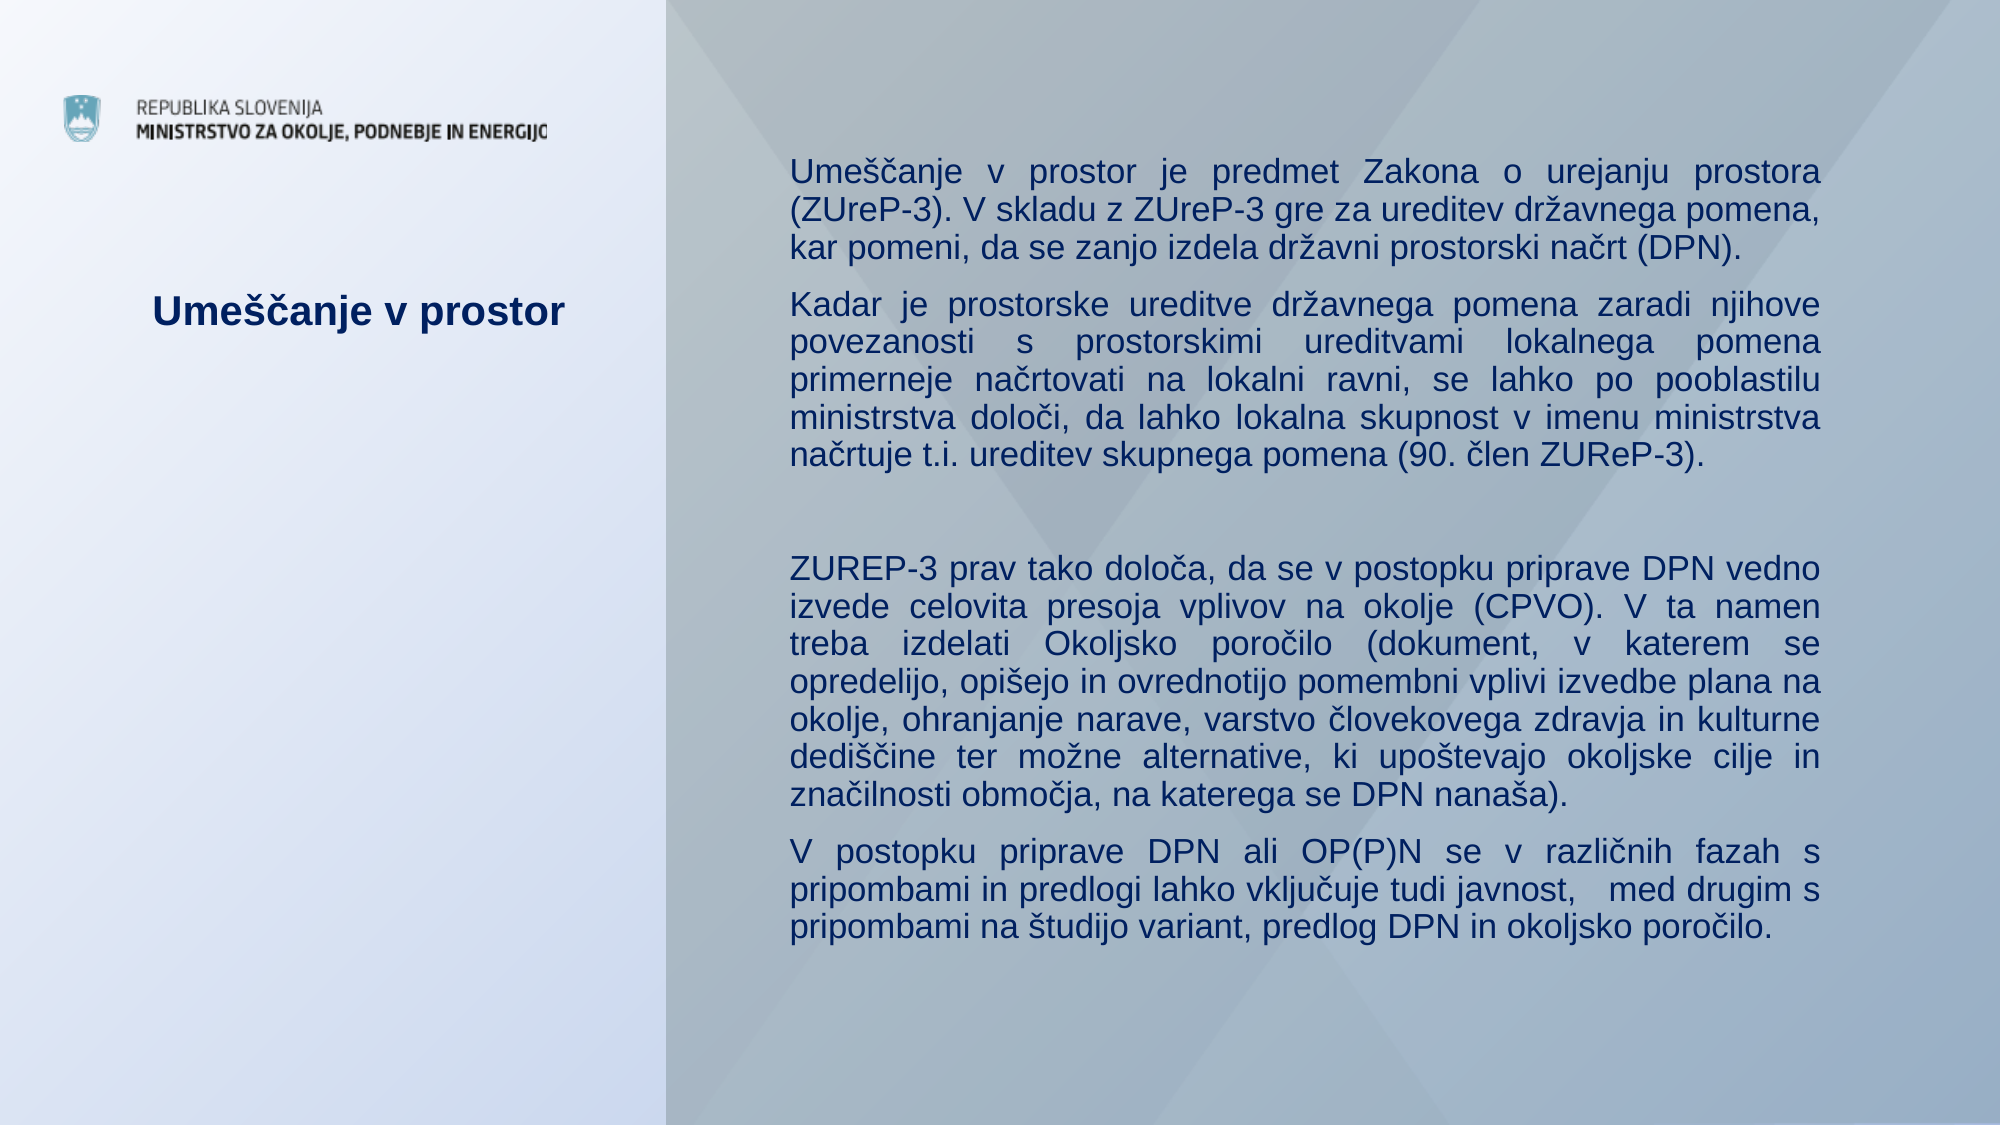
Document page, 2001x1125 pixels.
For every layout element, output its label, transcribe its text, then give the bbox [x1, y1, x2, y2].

list Umeščanje v prostor je predmet Zakona o urejanju prostora (ZUreP-3). V skladu z ZUreP-3 gre za ureditev državnega pomena, kar pomeni, da se zanjo izdela državni prostorski načrt (DPN). Kadar je prostorske ureditve državnega pomena zaradi njihove povezanosti s prostorskimi ureditvami lokalnega pomena primerneje načrtovati na lokalni ravni, se lahko po pooblastilu ministrstva določi, da lahko lokalna skupnost v imenu ministrstva načrtuje t.i. ureditev skupnega pomena (90. člen ZUReP-3). ZUREP-3 prav tako določa, da se v postopku priprave DPN vedno izvede celovita presoja vplivov na okolje (CPVO). V ta namen treba izdelati Okoljsko poročilo (dokument, v katerem se opredelijo, opišejo in ovrednotijo pomembni vplivi izvedbe plana na okolje, ohranjanje narave, varstvo človekovega zdravja in kulturne dediščine ter možne alternative, ki upoštevajo okoljske cilje in značilnosti območja, na katerega se DPN nanaša). V postopku priprave DPN ali OP(P)N se v različnih fazah s pripombami in predlogi lahko vključuje tudi javnost, med drugim s pripombami na študijo variant, predlog DPN in okoljsko poročilo. [774, 146, 1838, 1012]
picture [666, 0, 2000, 1125]
title Umeščanje v prostor [137, 281, 636, 516]
